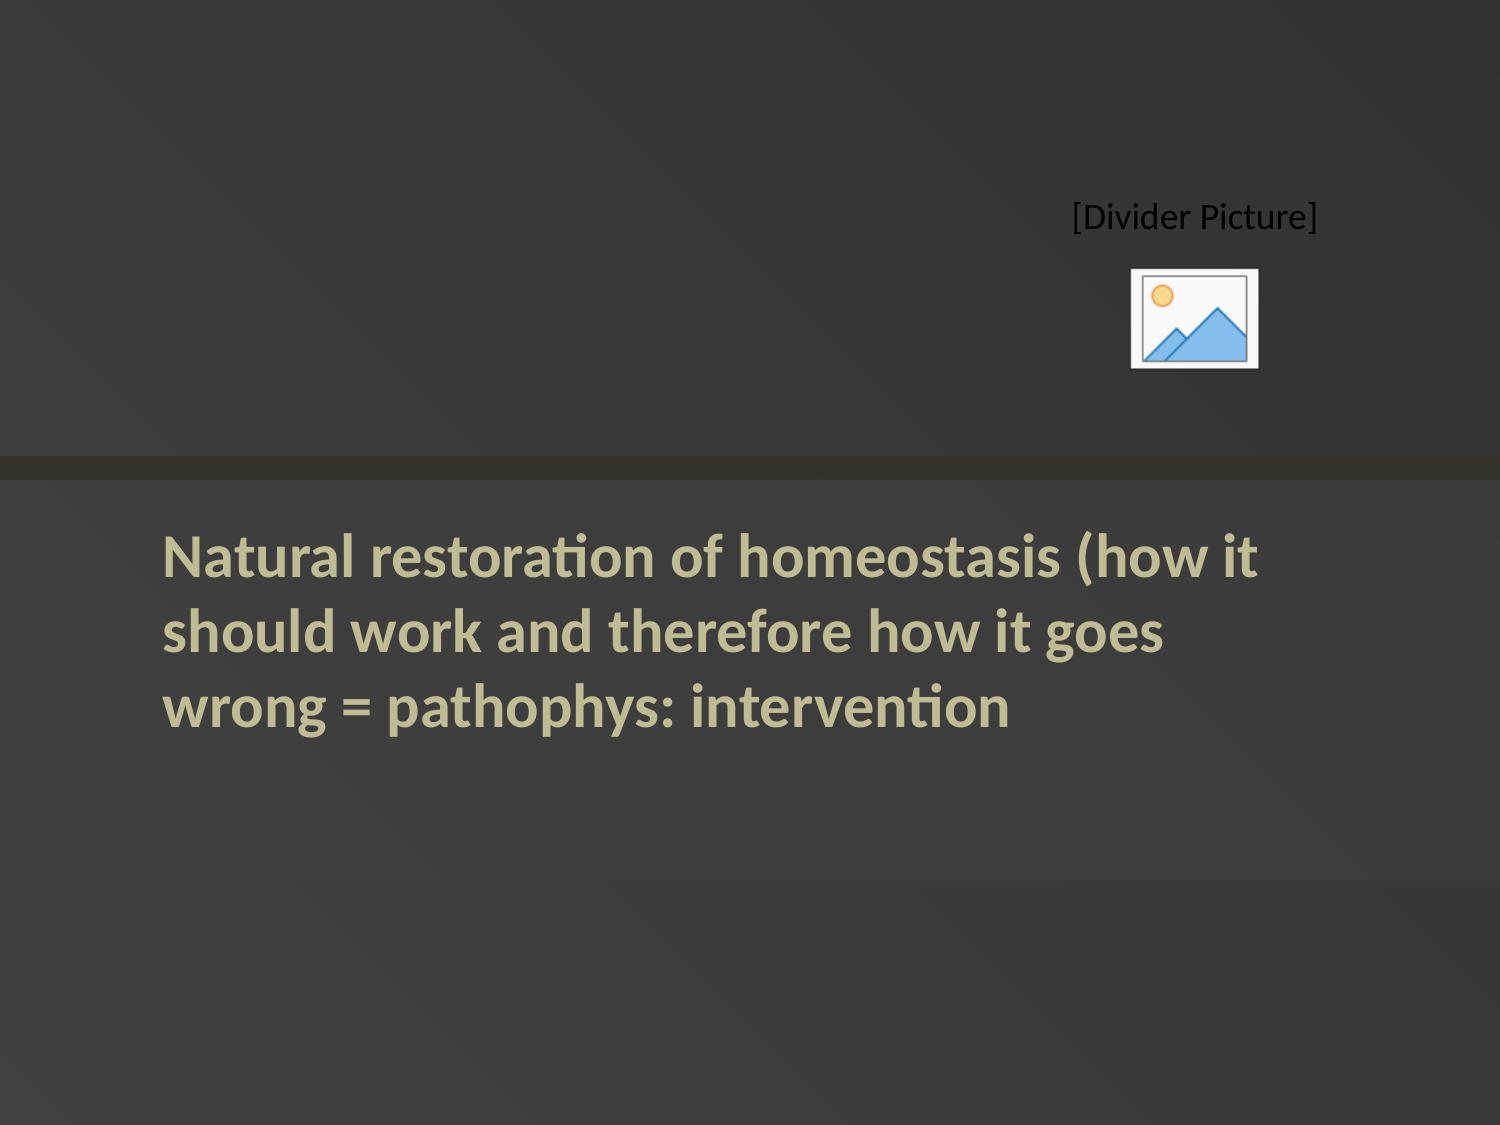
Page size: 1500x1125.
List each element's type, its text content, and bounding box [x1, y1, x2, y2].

title Natural restoration of homeostasis (how it should work and therefore how it goes wrong = pathophys: intervention [109, 550, 1338, 705]
picture [1056, 184, 1334, 454]
